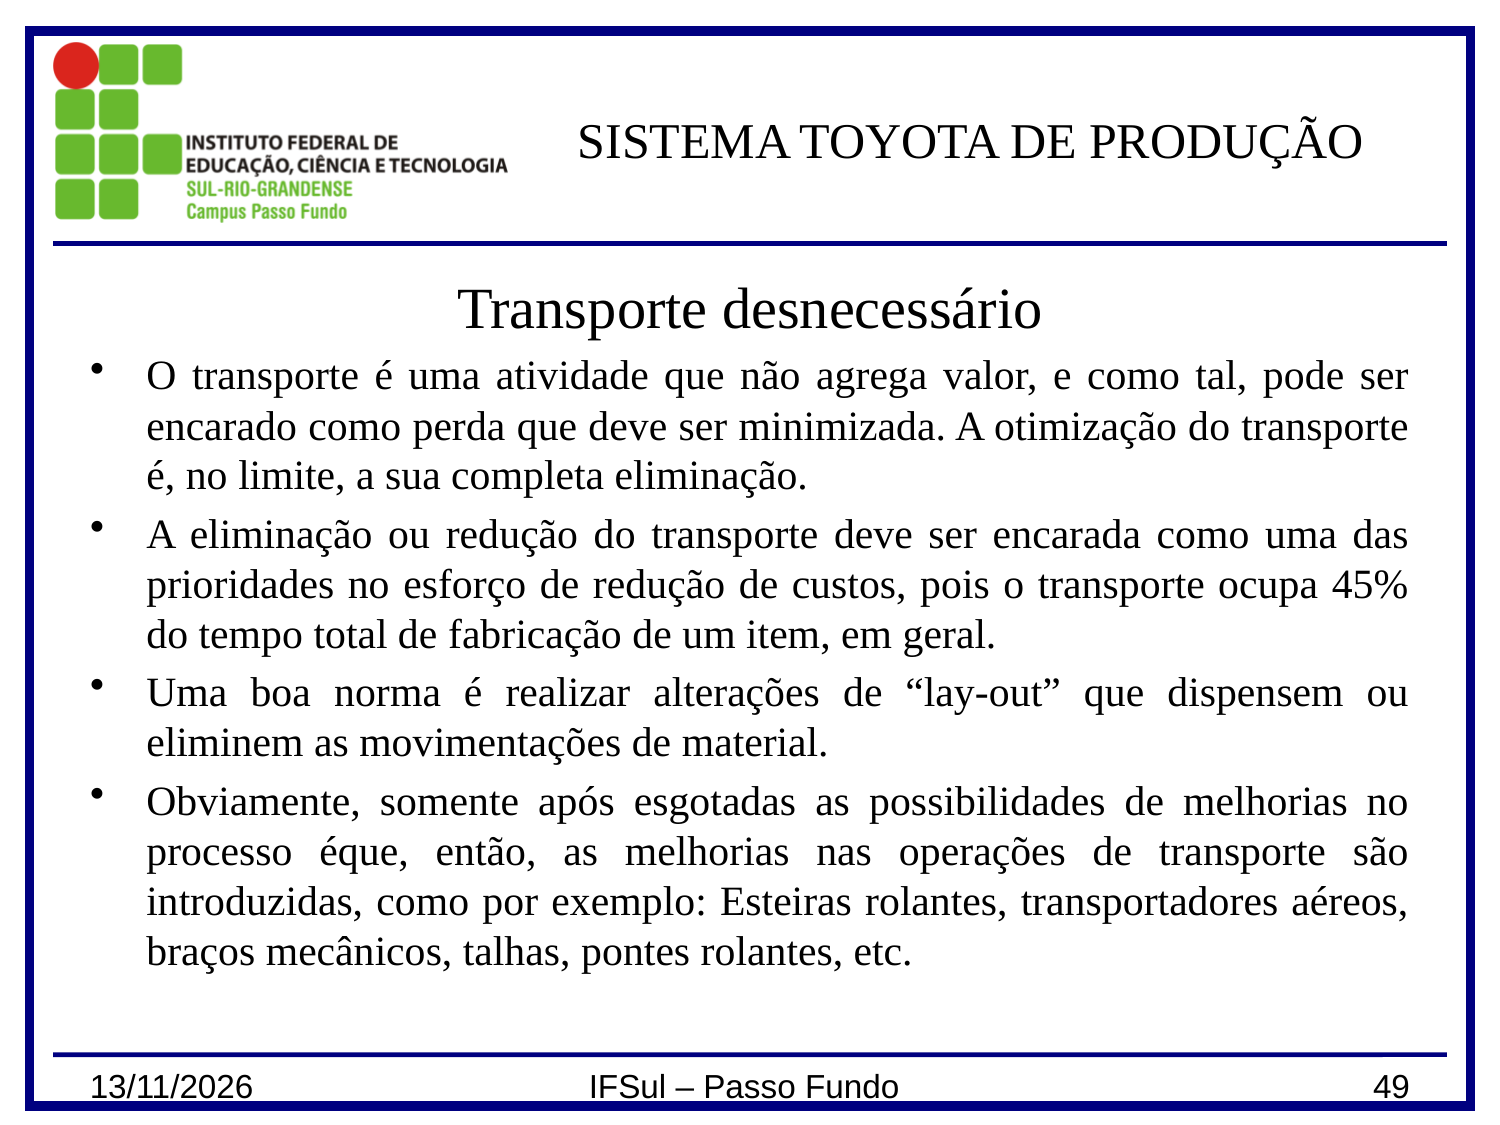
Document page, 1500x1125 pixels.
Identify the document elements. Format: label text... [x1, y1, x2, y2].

picture [53, 42, 508, 223]
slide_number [75, 1057, 316, 1102]
title SISTEMA TOYOTA DE PRODUÇÃO [515, 44, 1426, 233]
list Transporte desnecessário O transporte é uma atividade que não agrega valor, e como tal, pode ser encarado como perda que deve ser minimizada. A otimização do transporte é, no limite, a sua completa eliminação. A eliminação ou redução do transporte deve ser encarada como uma das prioridades no esforço de redução de custos, pois o transporte ocupa 45% do tempo total de fabricação de um item, em geral. Uma boa norma é realizar alterações de “lay-out” que dispensem ou eliminem as movimentações de material. Obviamente, somente após esgotadas as possibilidades de melhorias no processo éque, então, as melhorias nas operações de transporte são introduzidas, como por exemplo: Esteiras rolantes, transportadores aéreos, braços mecânicos, talhas, pontes rolantes, etc. [74, 262, 1426, 1006]
slide_number 49 [1300, 1057, 1425, 1125]
footer IFSul – Passo Fundo [316, 1057, 1172, 1125]
